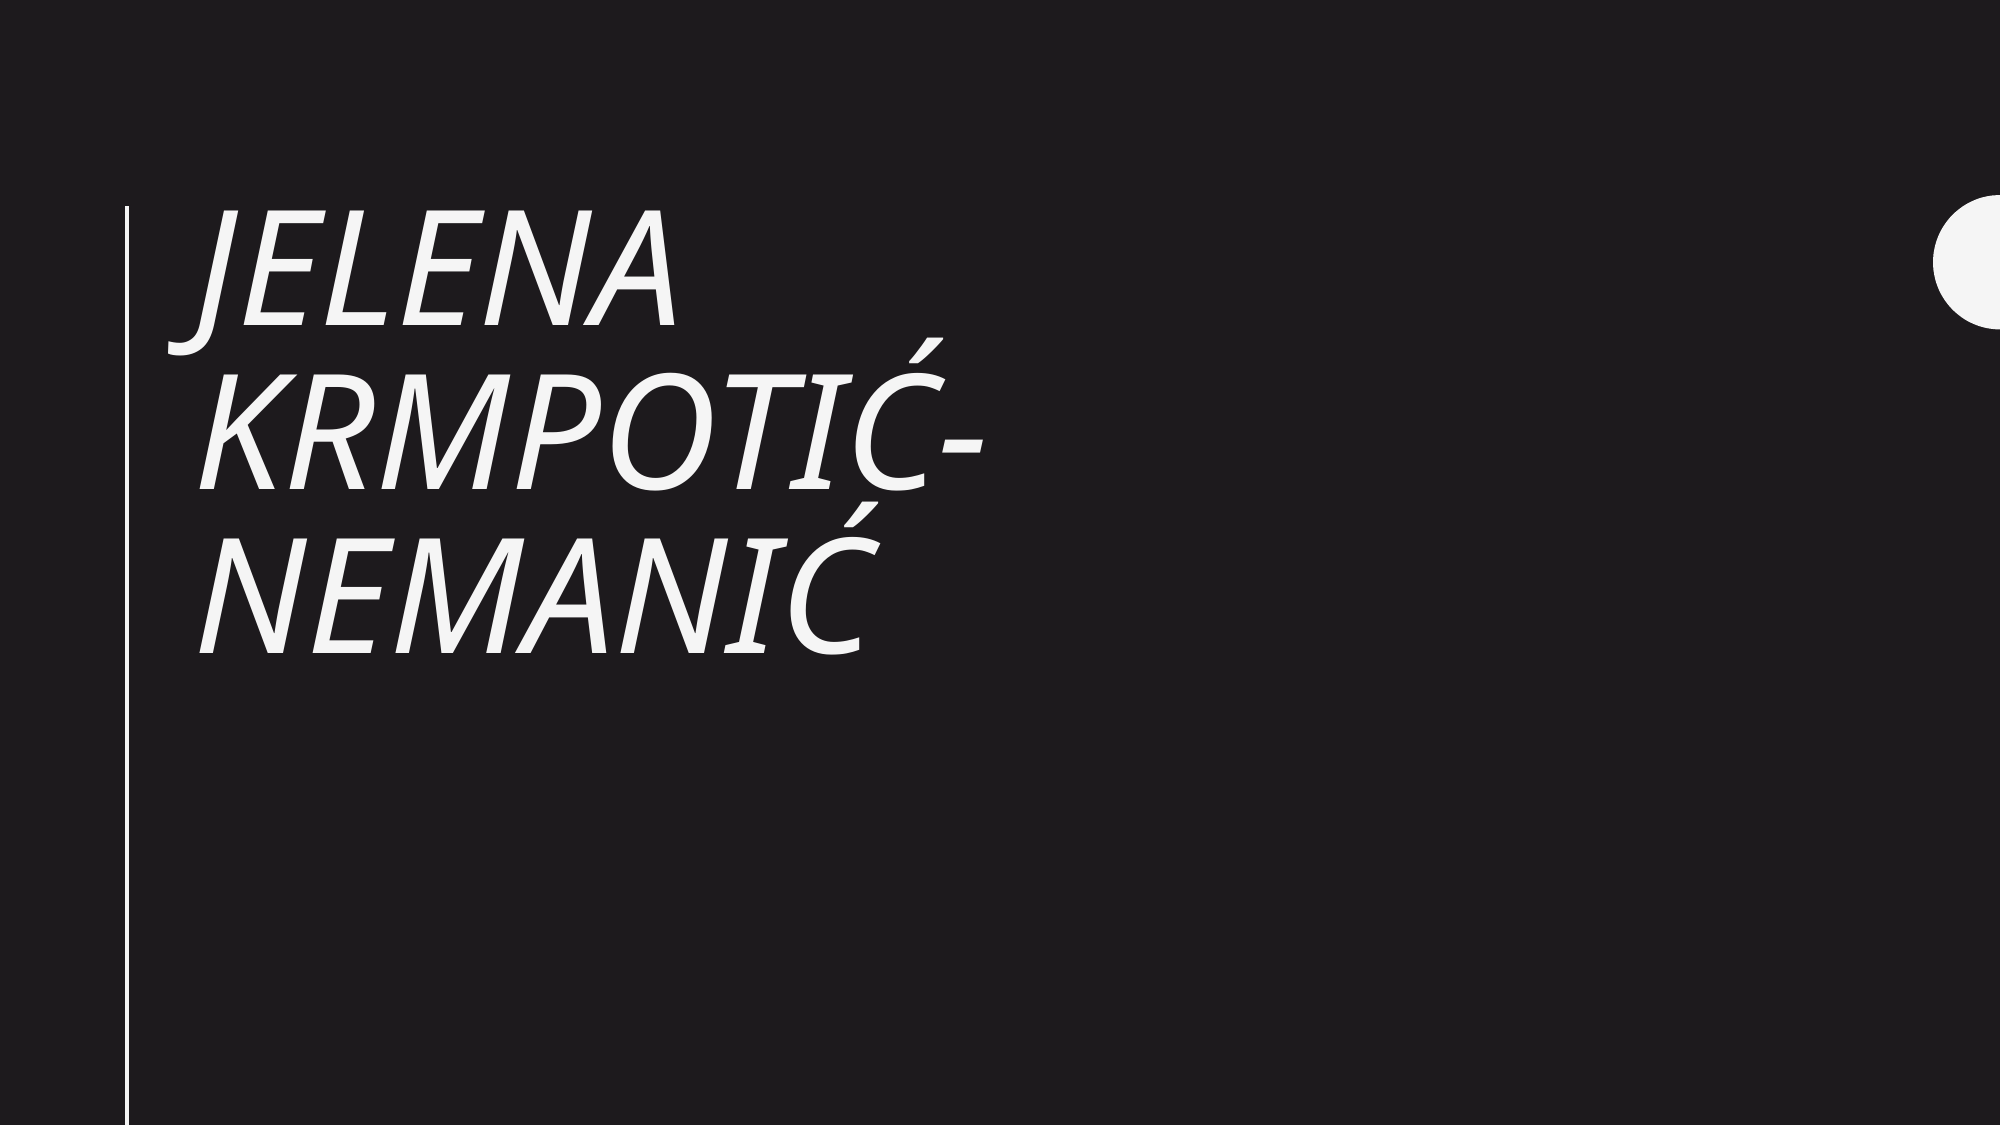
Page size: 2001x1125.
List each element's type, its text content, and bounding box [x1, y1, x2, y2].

title Jelena Krmpotić-Nemanić [178, 187, 1333, 888]
